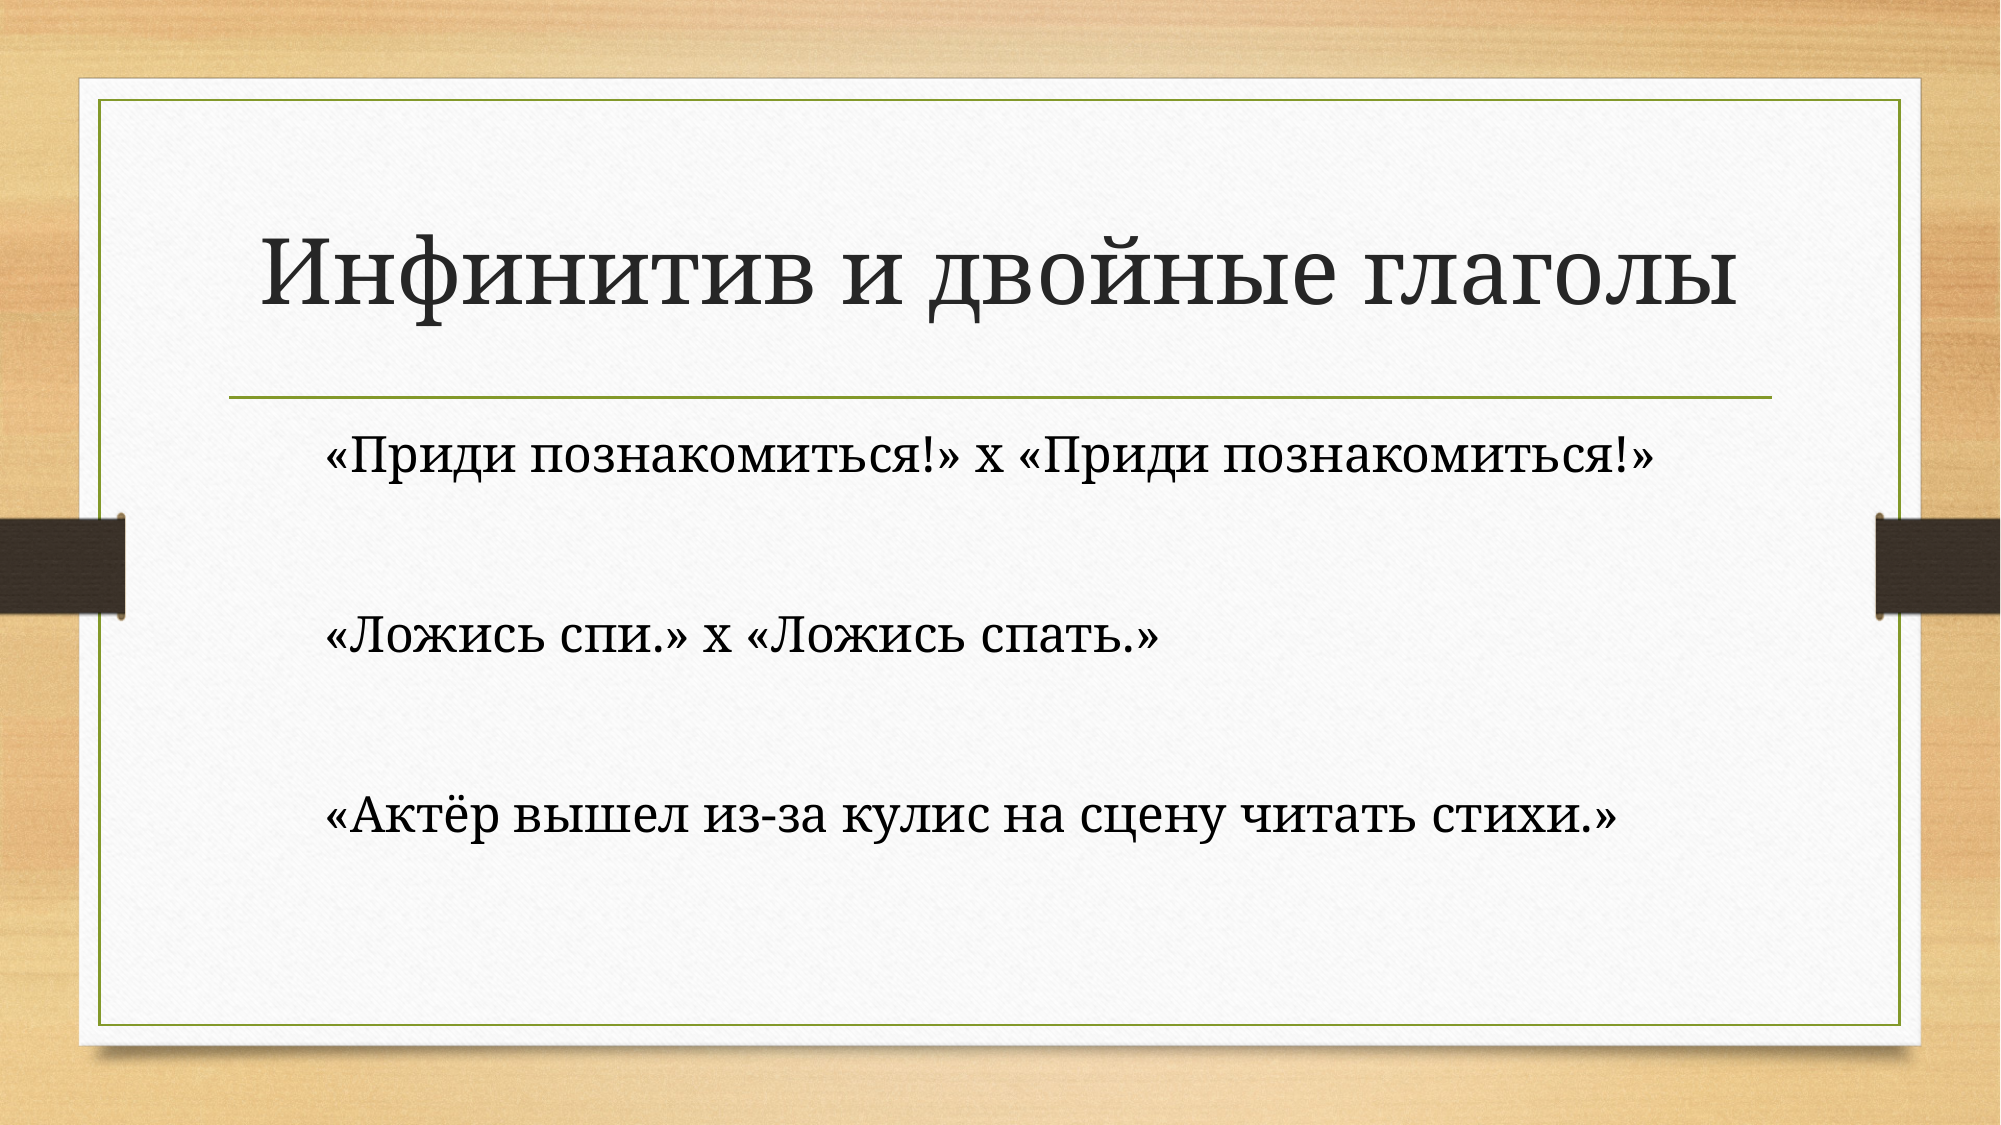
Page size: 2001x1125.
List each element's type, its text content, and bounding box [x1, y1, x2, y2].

picture [0, 0, 2001, 1125]
title Инфинитив и двойные глаголы [212, 161, 1788, 375]
text_box «Приди познакомиться!» x «Приди познакомиться!» «Ложись спи.» x «Ложись спать.» «Актёр вышел из-за кулис на сцену читать стихи.» [309, 415, 1691, 851]
